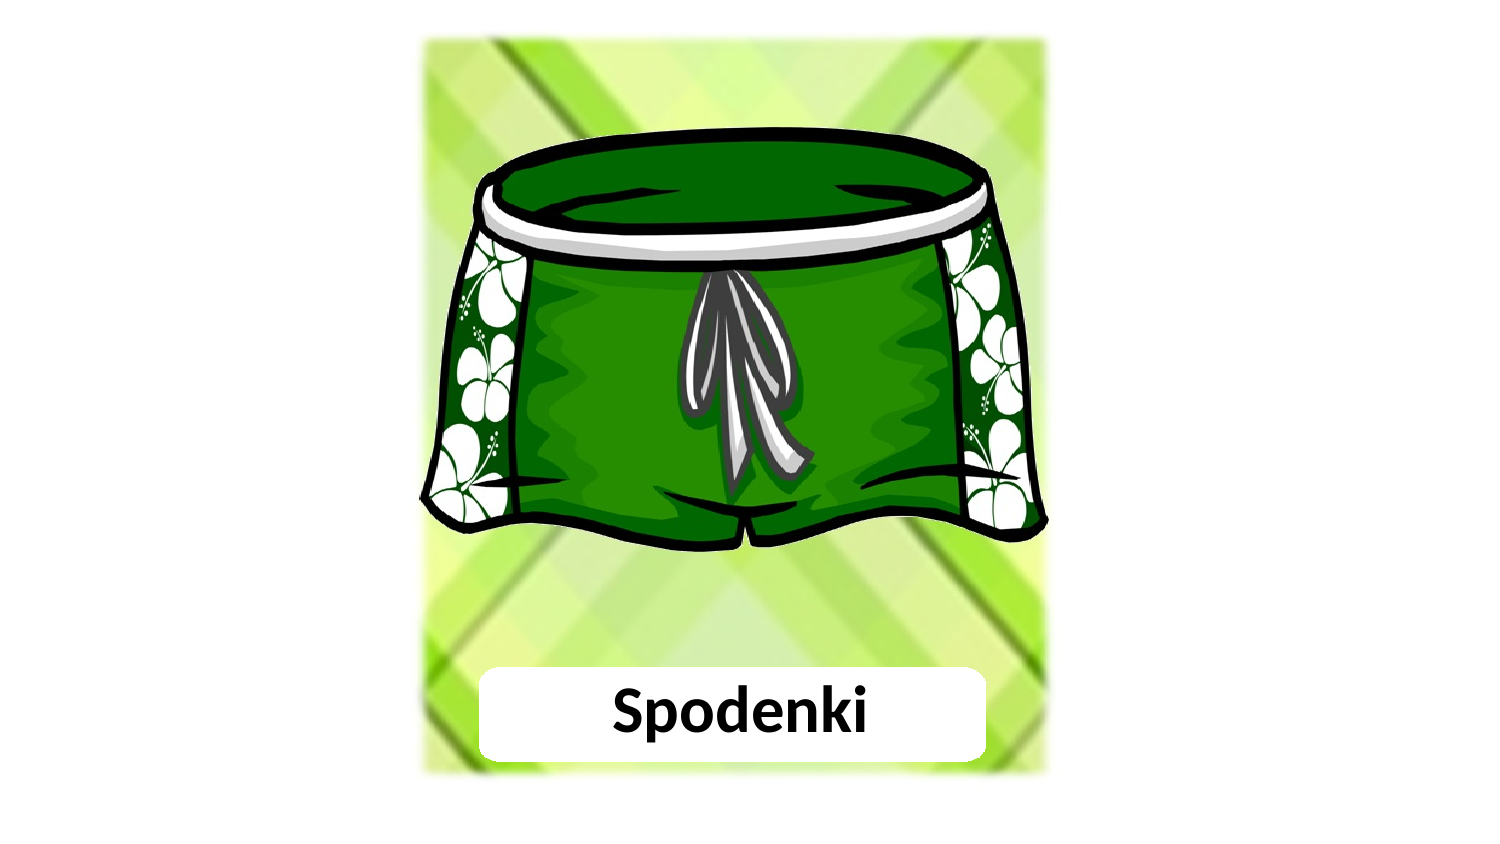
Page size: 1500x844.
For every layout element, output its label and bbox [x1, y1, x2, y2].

picture [397, 30, 1071, 793]
